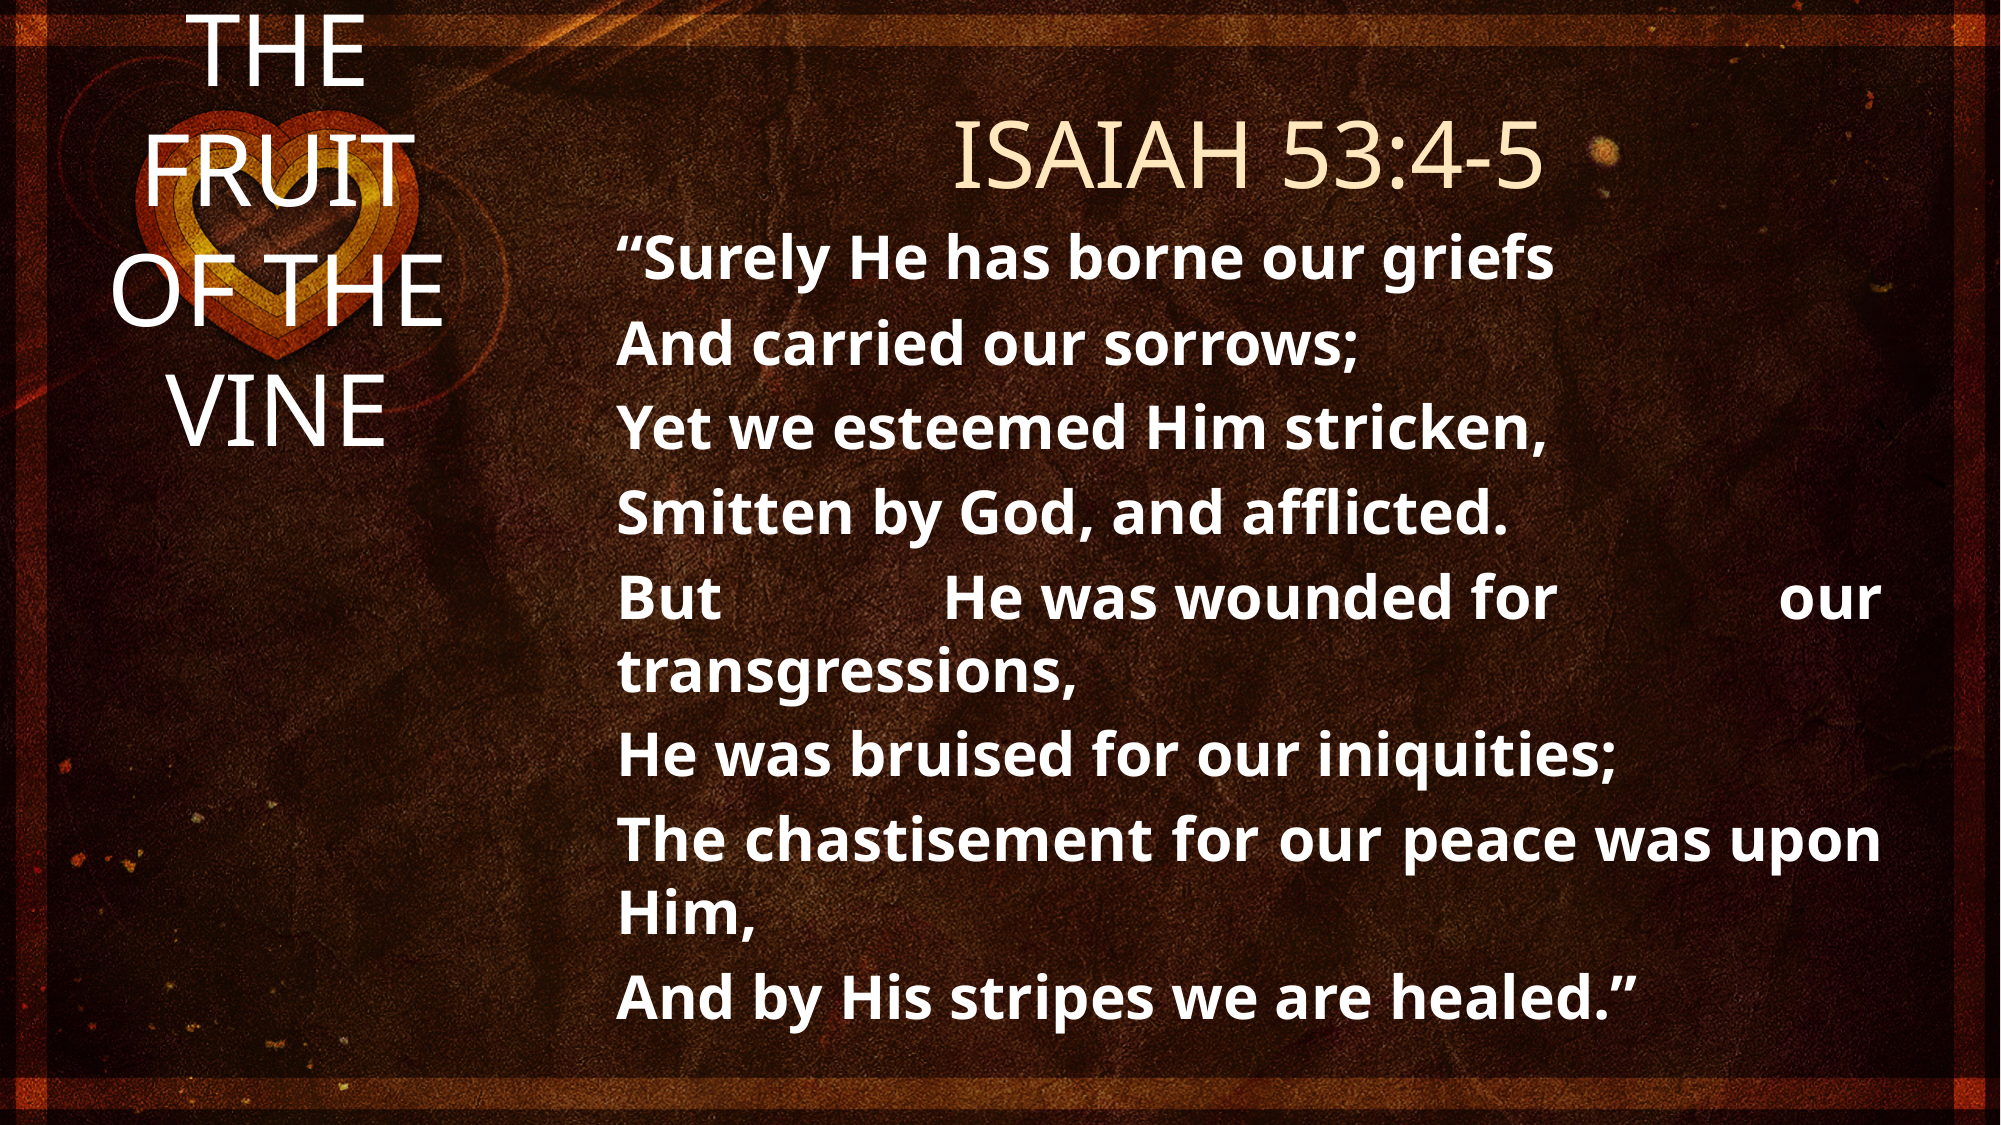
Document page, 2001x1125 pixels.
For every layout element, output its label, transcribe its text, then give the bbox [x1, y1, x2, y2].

title THE FRUIT OF THE VINE [20, 139, 536, 314]
list ISAIAH 53:4-5 “Surely He has borne our griefs And carried our sorrows; Yet we esteemed Him stricken, Smitten by God, and afflicted. But He was wounded for our transgressions, He was bruised for our iniquities; The chastisement for our peace was upon Him, And by His stripes we are healed.” [601, 80, 1899, 1046]
picture [0, 0, 2001, 1125]
